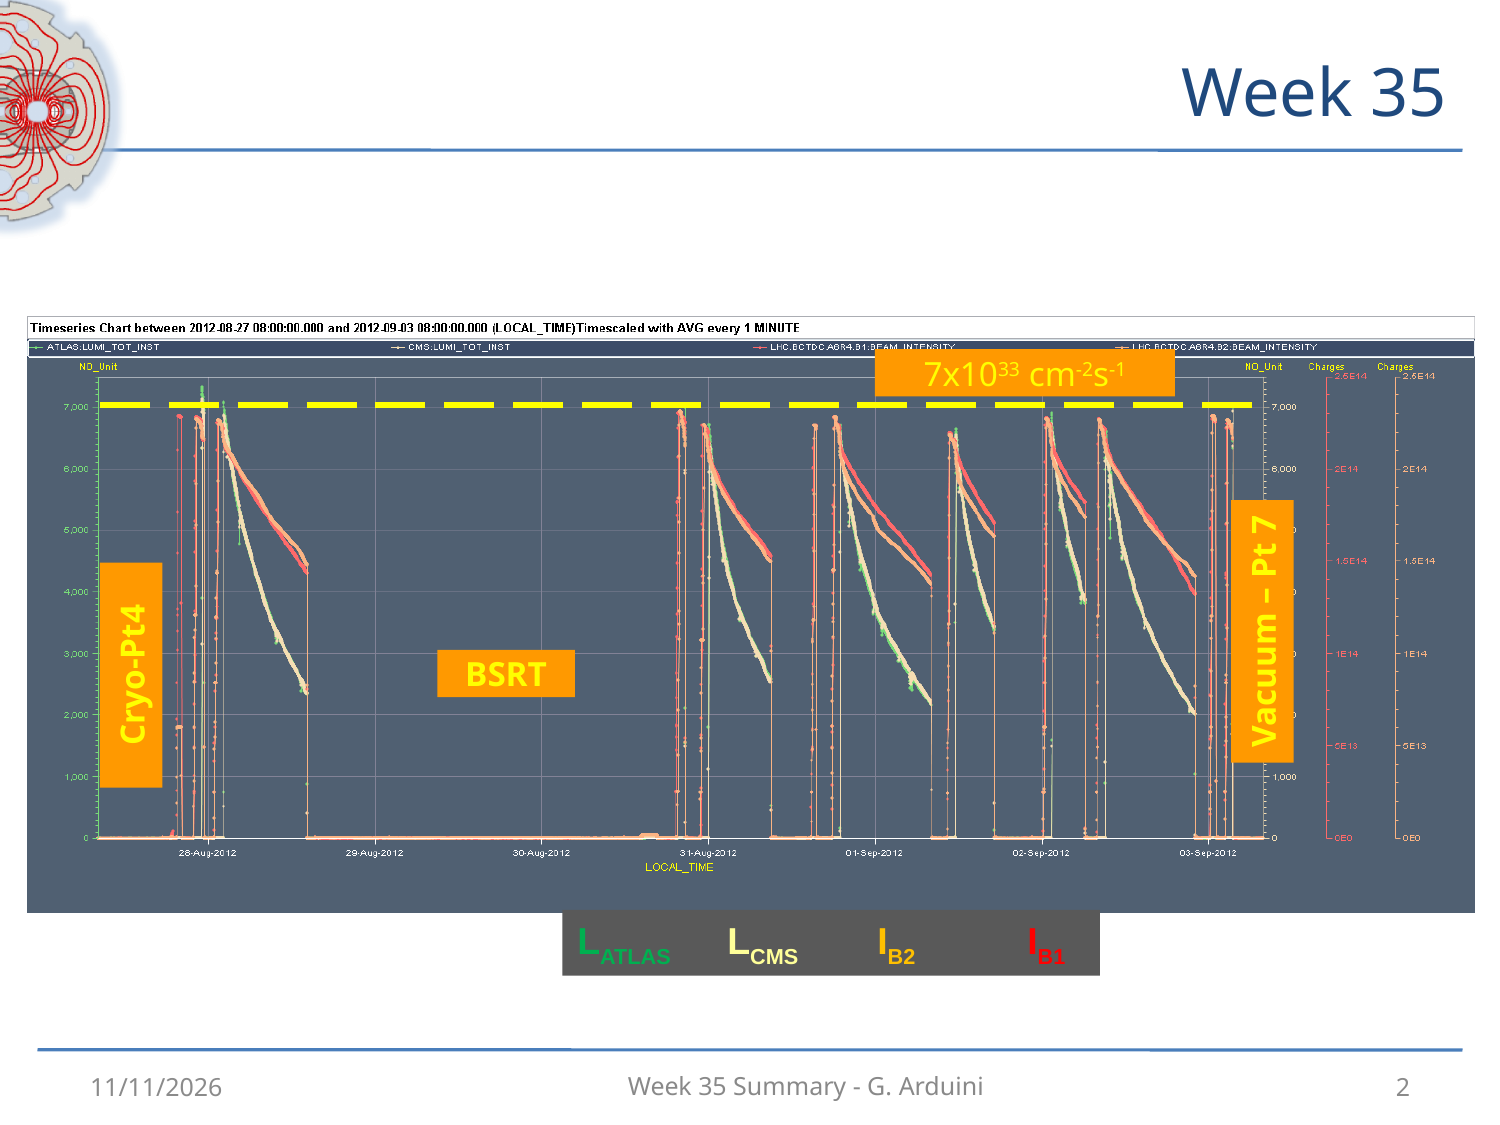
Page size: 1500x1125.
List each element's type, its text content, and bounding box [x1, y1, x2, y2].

text_box LATLAS LCMS IB2 IB1 [562, 921, 1100, 976]
slide_number 2 [1074, 1074, 1425, 1103]
picture [27, 315, 1476, 913]
picture [0, 2, 109, 220]
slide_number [75, 1074, 425, 1103]
title Week 35 [262, 24, 1463, 156]
footer Week 35 Summary - G. Arduini [275, 1074, 1074, 1100]
